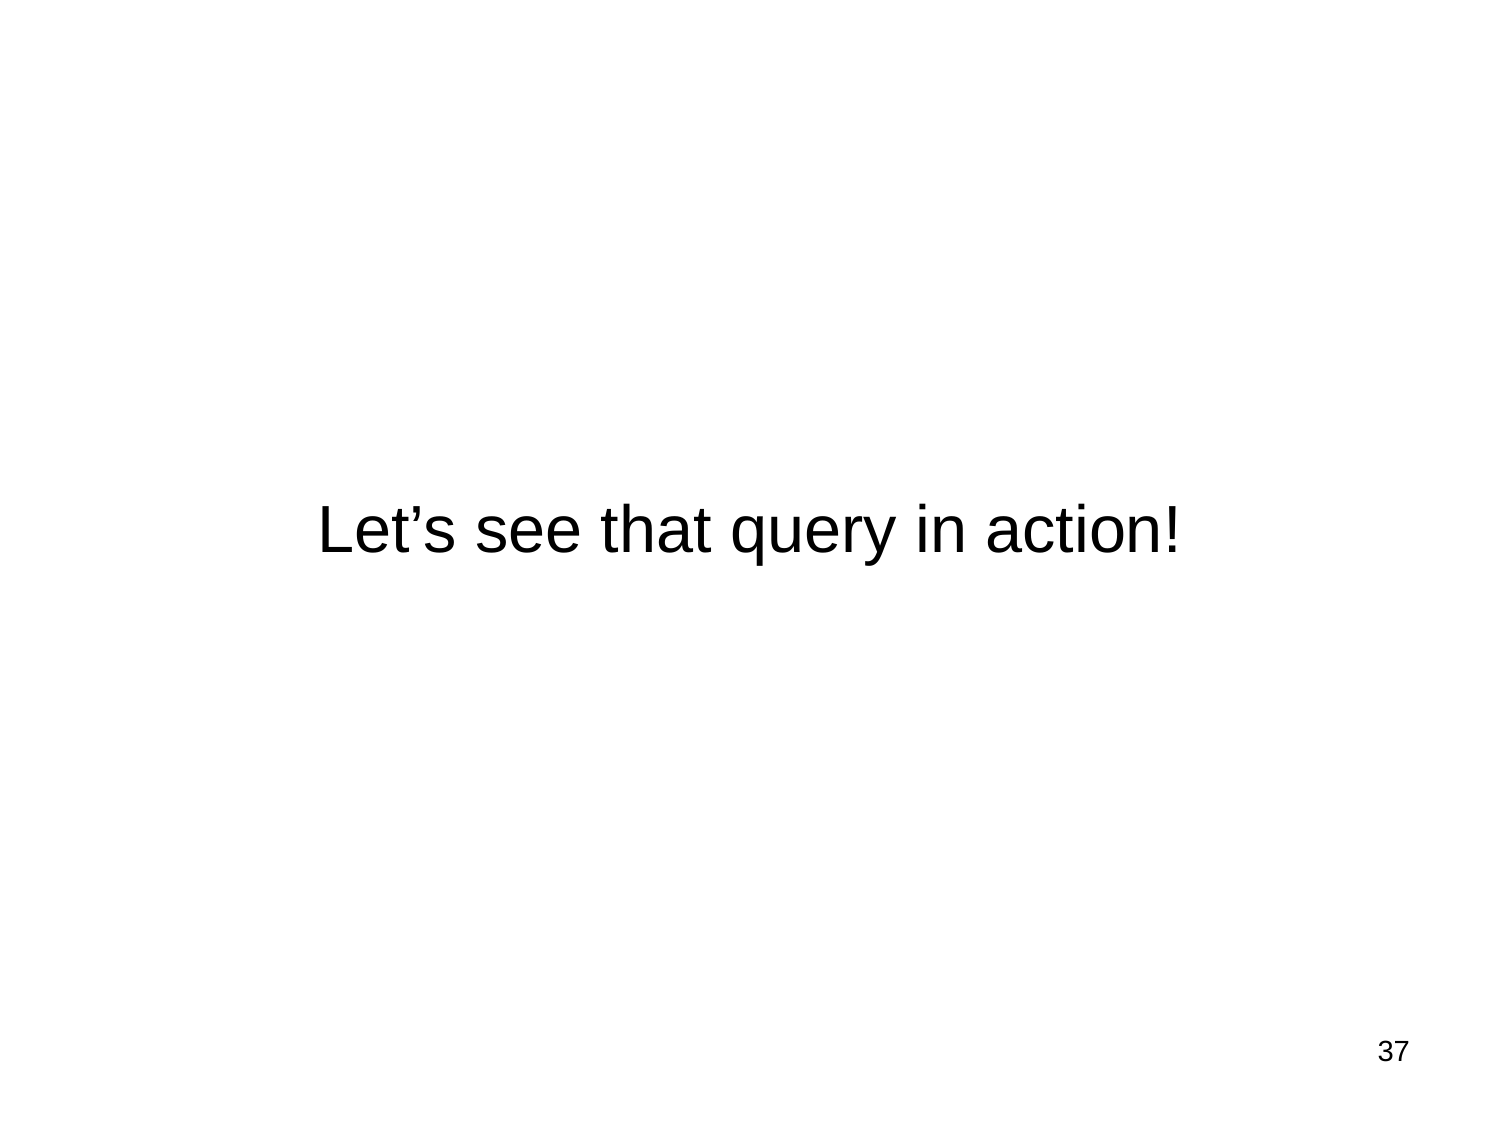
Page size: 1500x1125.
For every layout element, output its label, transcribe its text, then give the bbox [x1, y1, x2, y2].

title Let’s see that query in action! [0, 459, 1500, 592]
slide_number 37 [1074, 1024, 1425, 1103]
